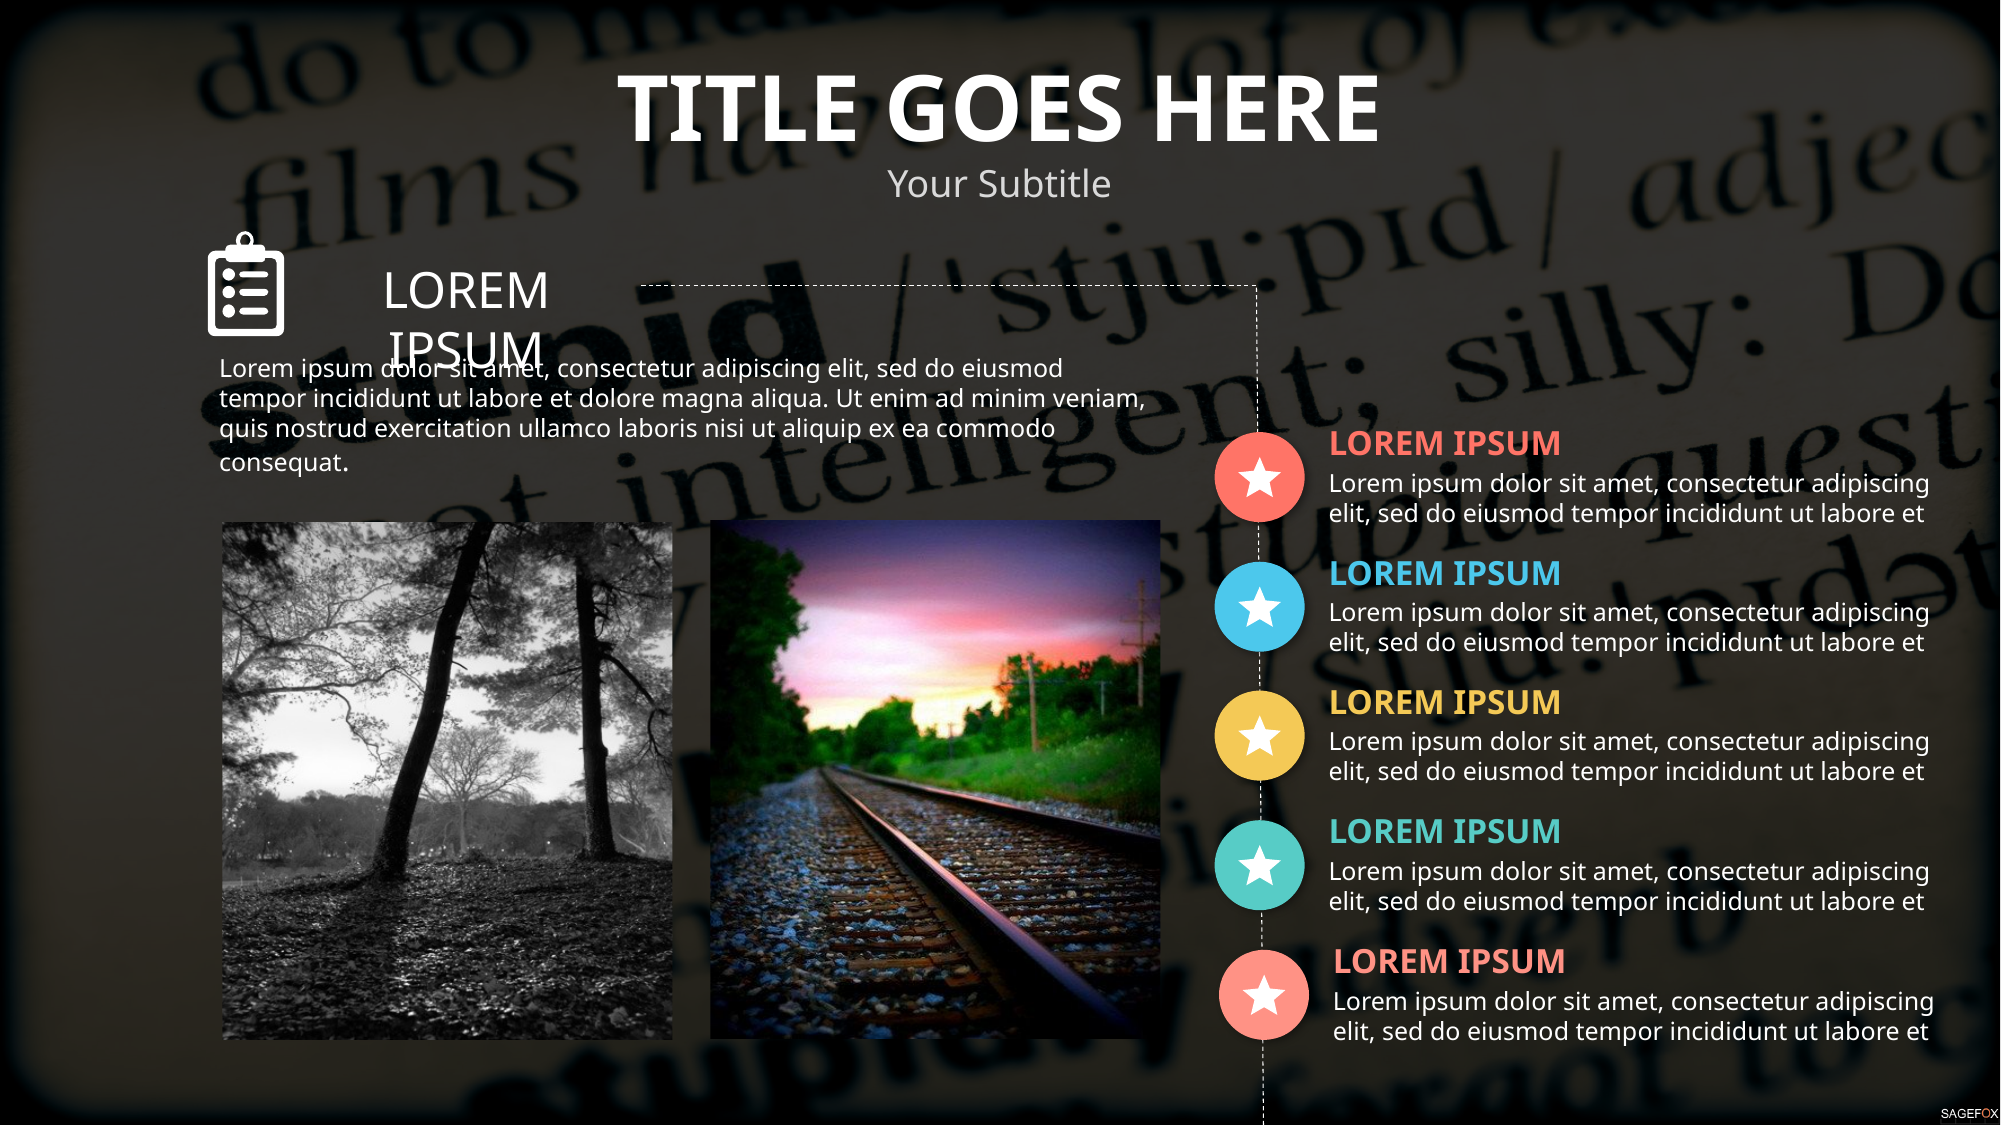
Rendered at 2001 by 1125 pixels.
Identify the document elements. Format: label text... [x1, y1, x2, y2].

text_box LOREM IPSUM [292, 250, 642, 344]
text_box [1256, 911, 1264, 949]
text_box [1256, 1040, 1264, 1125]
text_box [1218, 949, 1309, 1040]
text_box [1214, 690, 1305, 781]
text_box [1256, 287, 1264, 432]
text_box LOREM IPSUM Lorem ipsum dolor sit amet, consectetur adipiscing elit, sed do eiusmod tempor incididunt ut labore et [1318, 546, 1953, 662]
text_box LOREM IPSUM Lorem ipsum dolor sit amet, consectetur adipiscing elit, sed do eiusmod tempor incididunt ut labore et [1318, 417, 1953, 533]
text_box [1214, 561, 1305, 652]
text_box Lorem ipsum dolor sit amet, consectetur adipiscing elit, sed do eiusmod tempor incididunt ut labore et dolore magna aliqua. Ut enim ad minim veniam, quis nostrud exercitation ullamco laboris nisi ut aliquip ex ea commodo consequat. [204, 344, 1168, 485]
text_box LOREM IPSUM Lorem ipsum dolor sit amet, consectetur adipiscing elit, sed do eiusmod tempor incididunt ut labore et [1318, 675, 1953, 791]
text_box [1256, 523, 1264, 561]
text_box [709, 520, 1161, 1039]
text_box LOREM IPSUM Lorem ipsum dolor sit amet, consectetur adipiscing elit, sed do eiusmod tempor incididunt ut labore et [1322, 935, 1958, 1050]
text_box TITLE GOES HERE Your Subtitle [548, 42, 1452, 212]
text_box LOREM IPSUM Lorem ipsum dolor sit amet, consectetur adipiscing elit, sed do eiusmod tempor incididunt ut labore et [1318, 805, 1953, 921]
text_box [221, 521, 673, 1041]
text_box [207, 231, 285, 337]
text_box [1256, 652, 1264, 690]
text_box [1214, 820, 1305, 911]
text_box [1214, 432, 1305, 523]
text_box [1256, 781, 1264, 820]
picture [0, 0, 2001, 1125]
